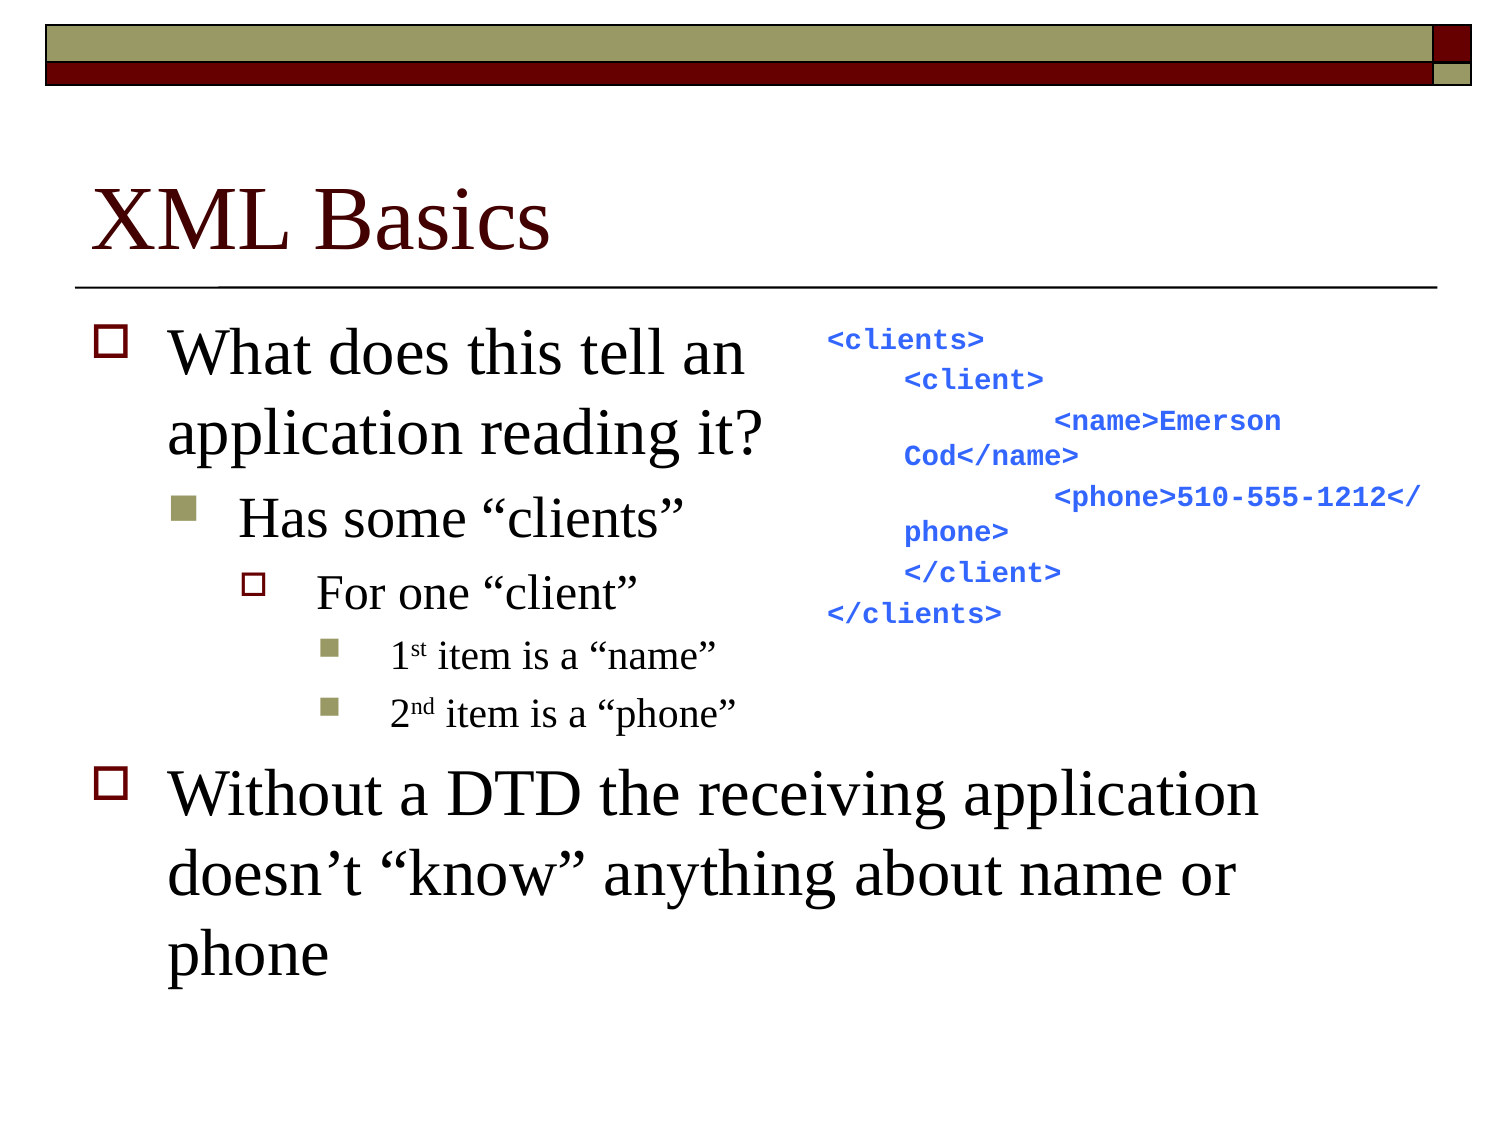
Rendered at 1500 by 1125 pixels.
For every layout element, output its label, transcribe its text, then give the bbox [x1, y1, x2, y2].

text_box <clients> <client> <name>Emerson Cod</name> <phone>510-555-1212</phone> </client> </clients> [812, 312, 1488, 588]
title XML Basics [74, 87, 1426, 276]
list What does this tell an application reading it? Has some “clients” For one “client” 1st item is a “name” 2nd item is a “phone” Without a DTD the receiving application doesn’t “know” anything about name or phone [74, 299, 1426, 1006]
